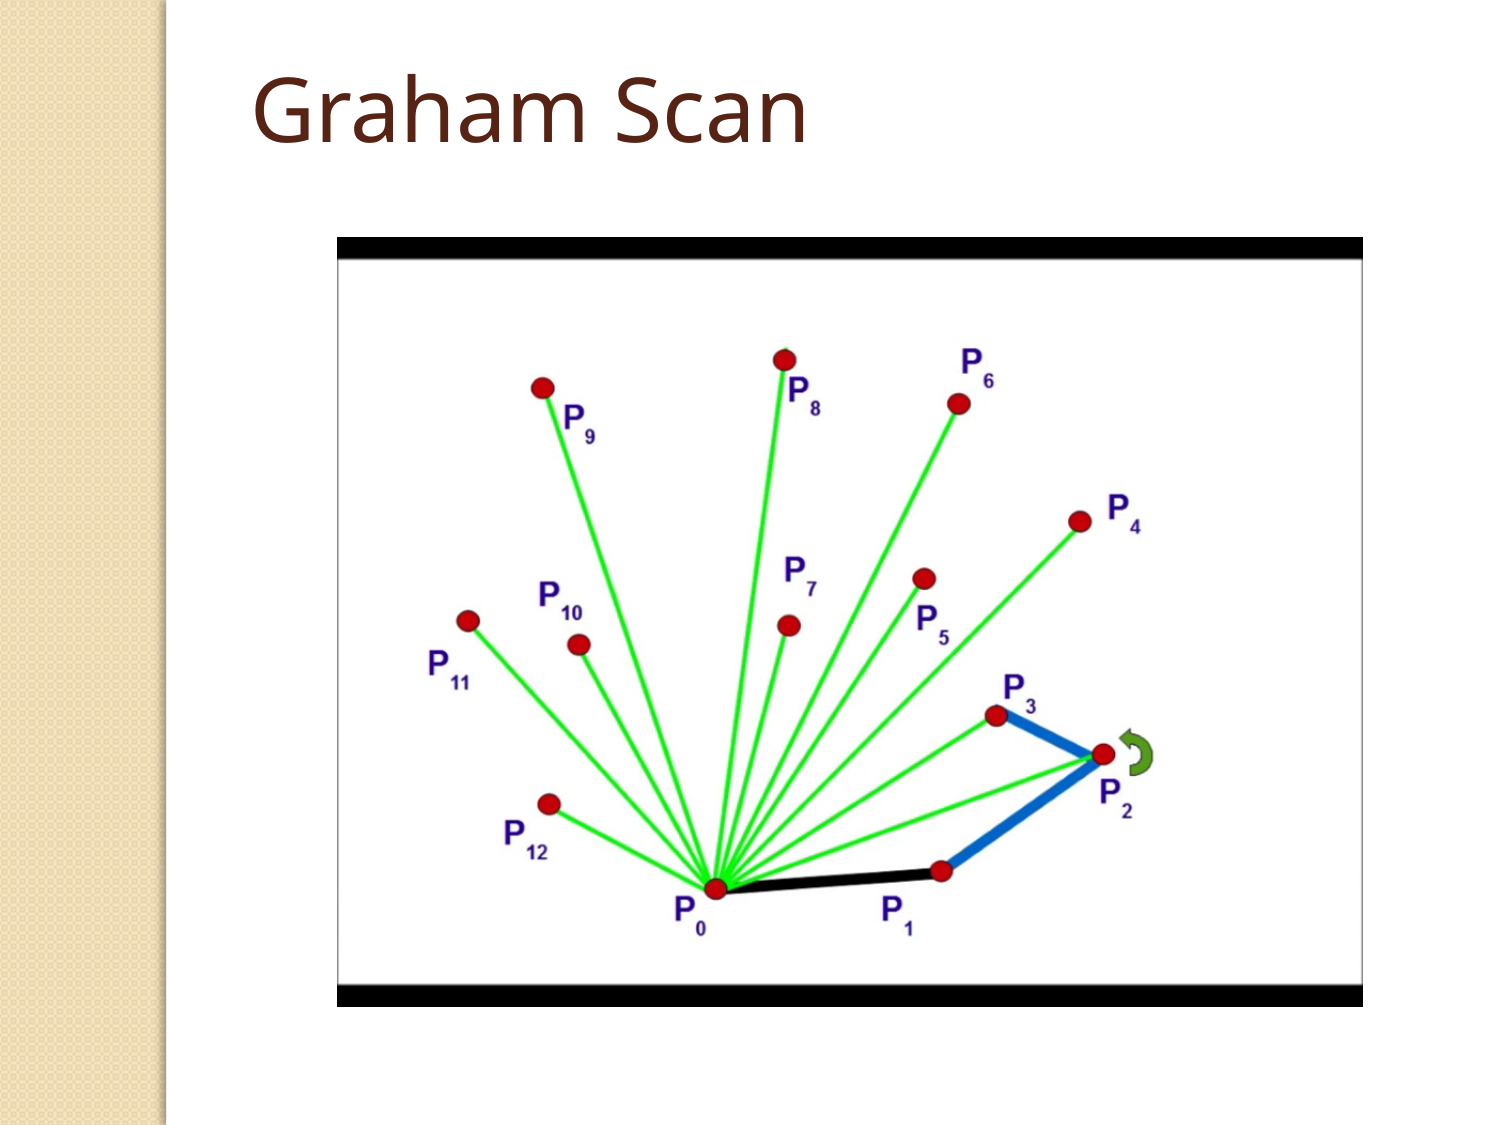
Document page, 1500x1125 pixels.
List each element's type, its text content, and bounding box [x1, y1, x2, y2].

picture [337, 237, 1363, 1007]
text_box Graham Scan [235, 45, 1466, 233]
